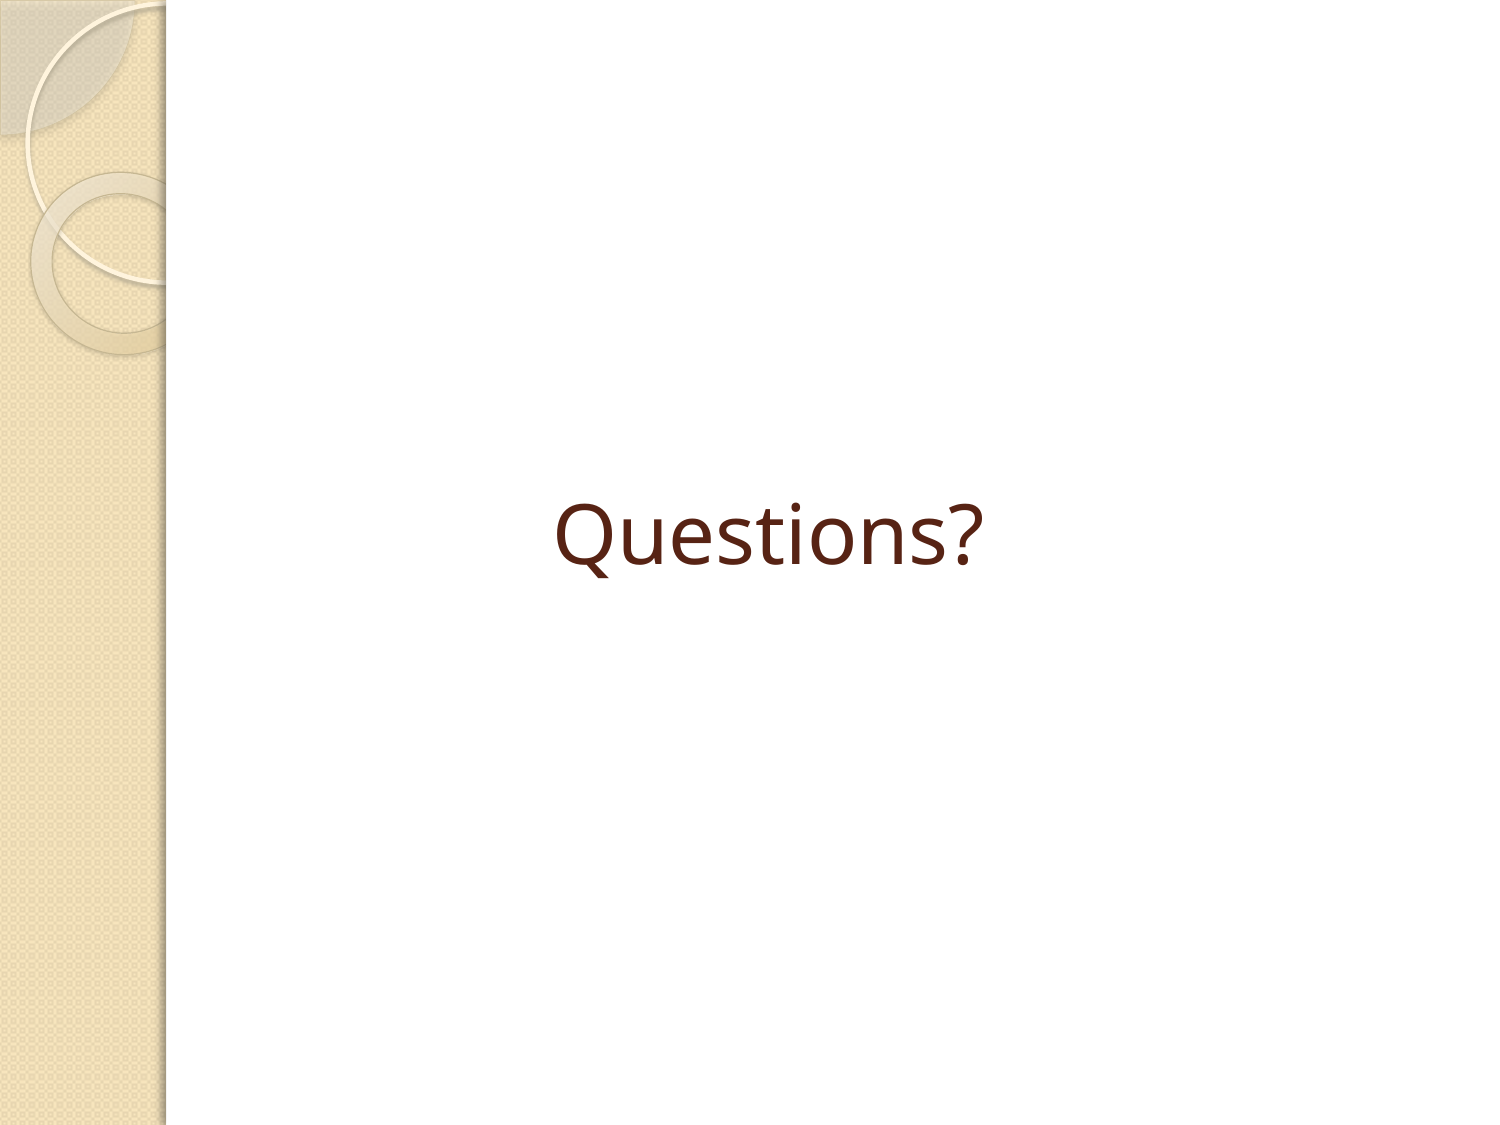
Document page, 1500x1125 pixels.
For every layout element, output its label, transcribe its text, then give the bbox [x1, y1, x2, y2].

title Questions? [537, 437, 1002, 625]
